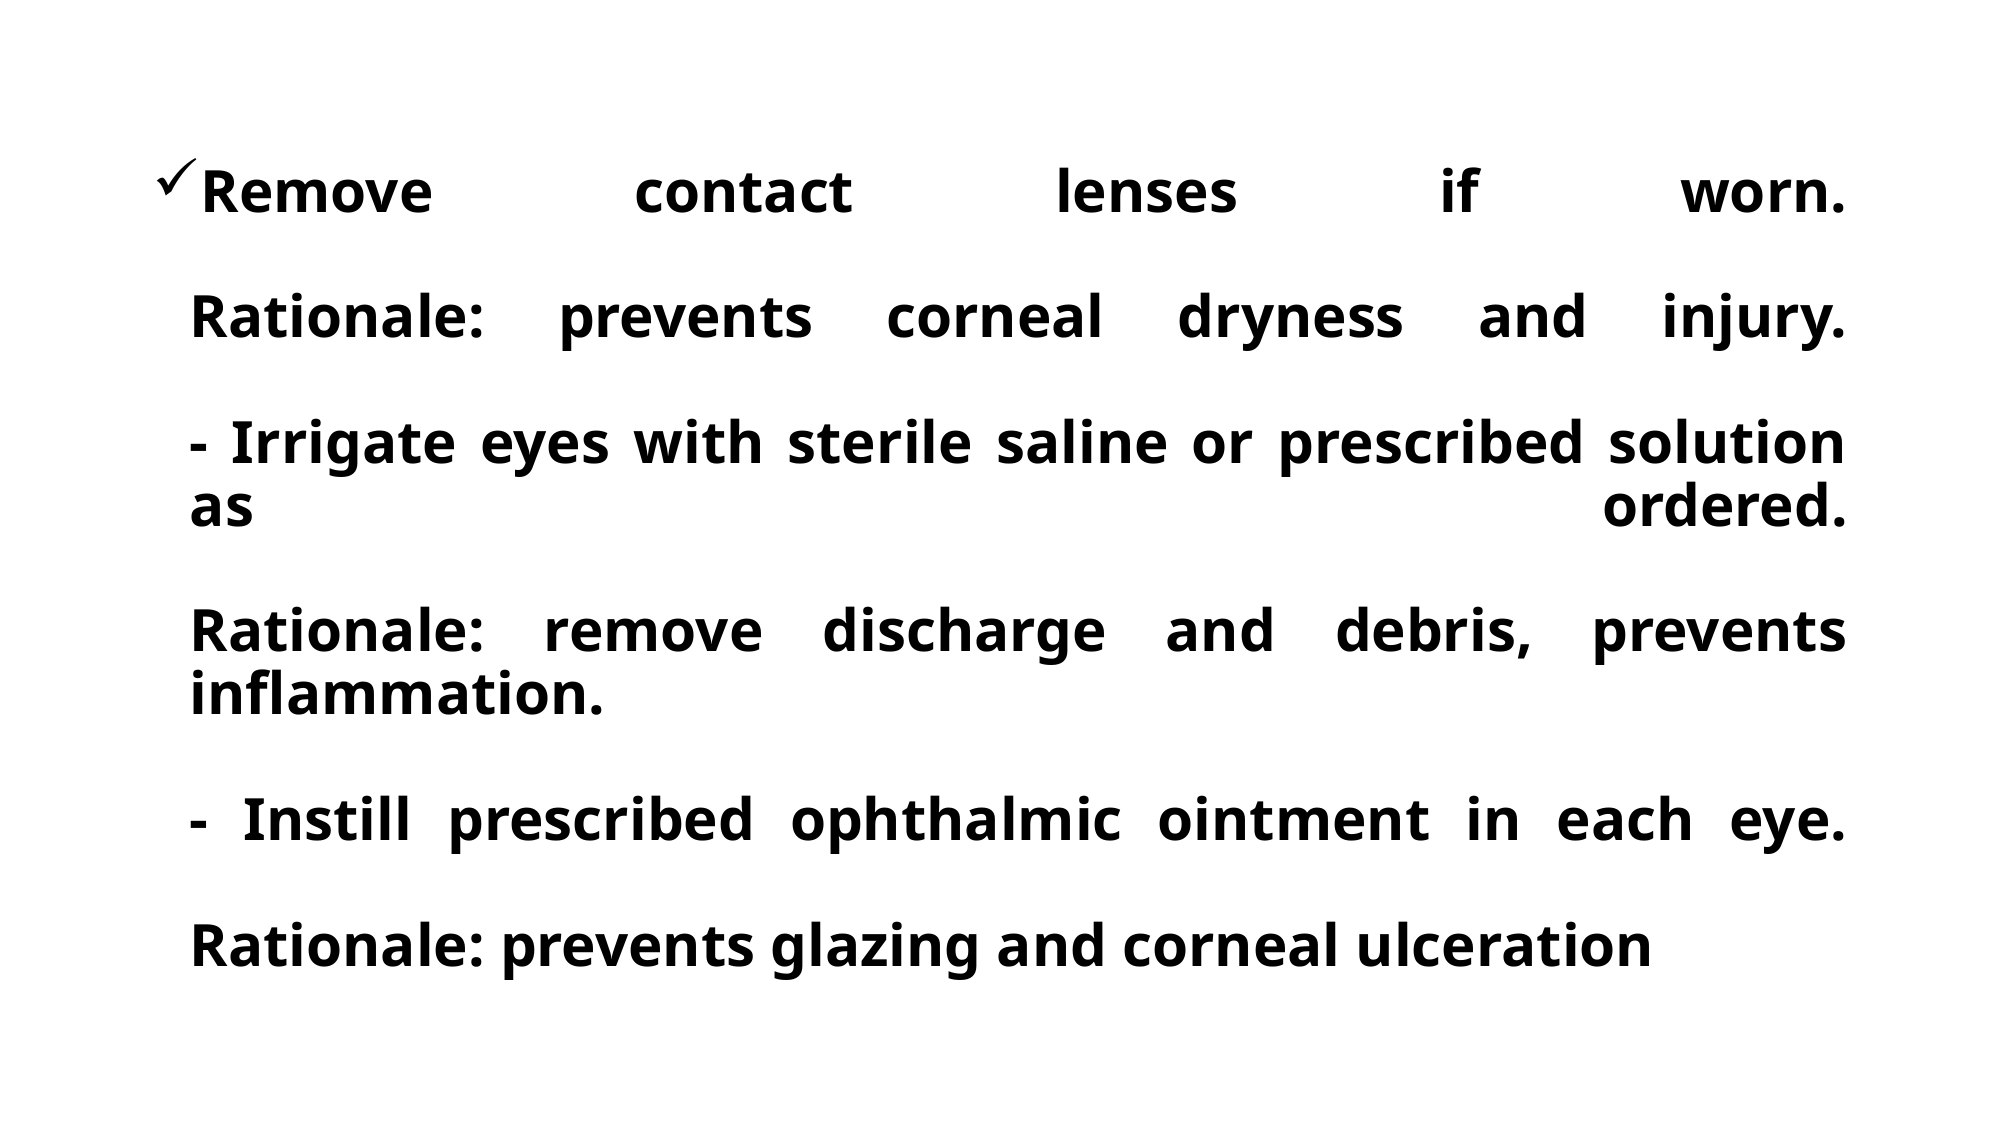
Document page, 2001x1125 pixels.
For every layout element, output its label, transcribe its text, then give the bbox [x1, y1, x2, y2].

list Remove contact lenses if worn. Rationale: prevents corneal dryness and injury. - Irrigate eyes with sterile saline or prescribed solution as ordered. Rationale: remove discharge and debris, prevents inflammation. - Instill prescribed ophthalmic ointment in each eye. Rationale: prevents glazing and corneal ulceration [137, 154, 1863, 1014]
